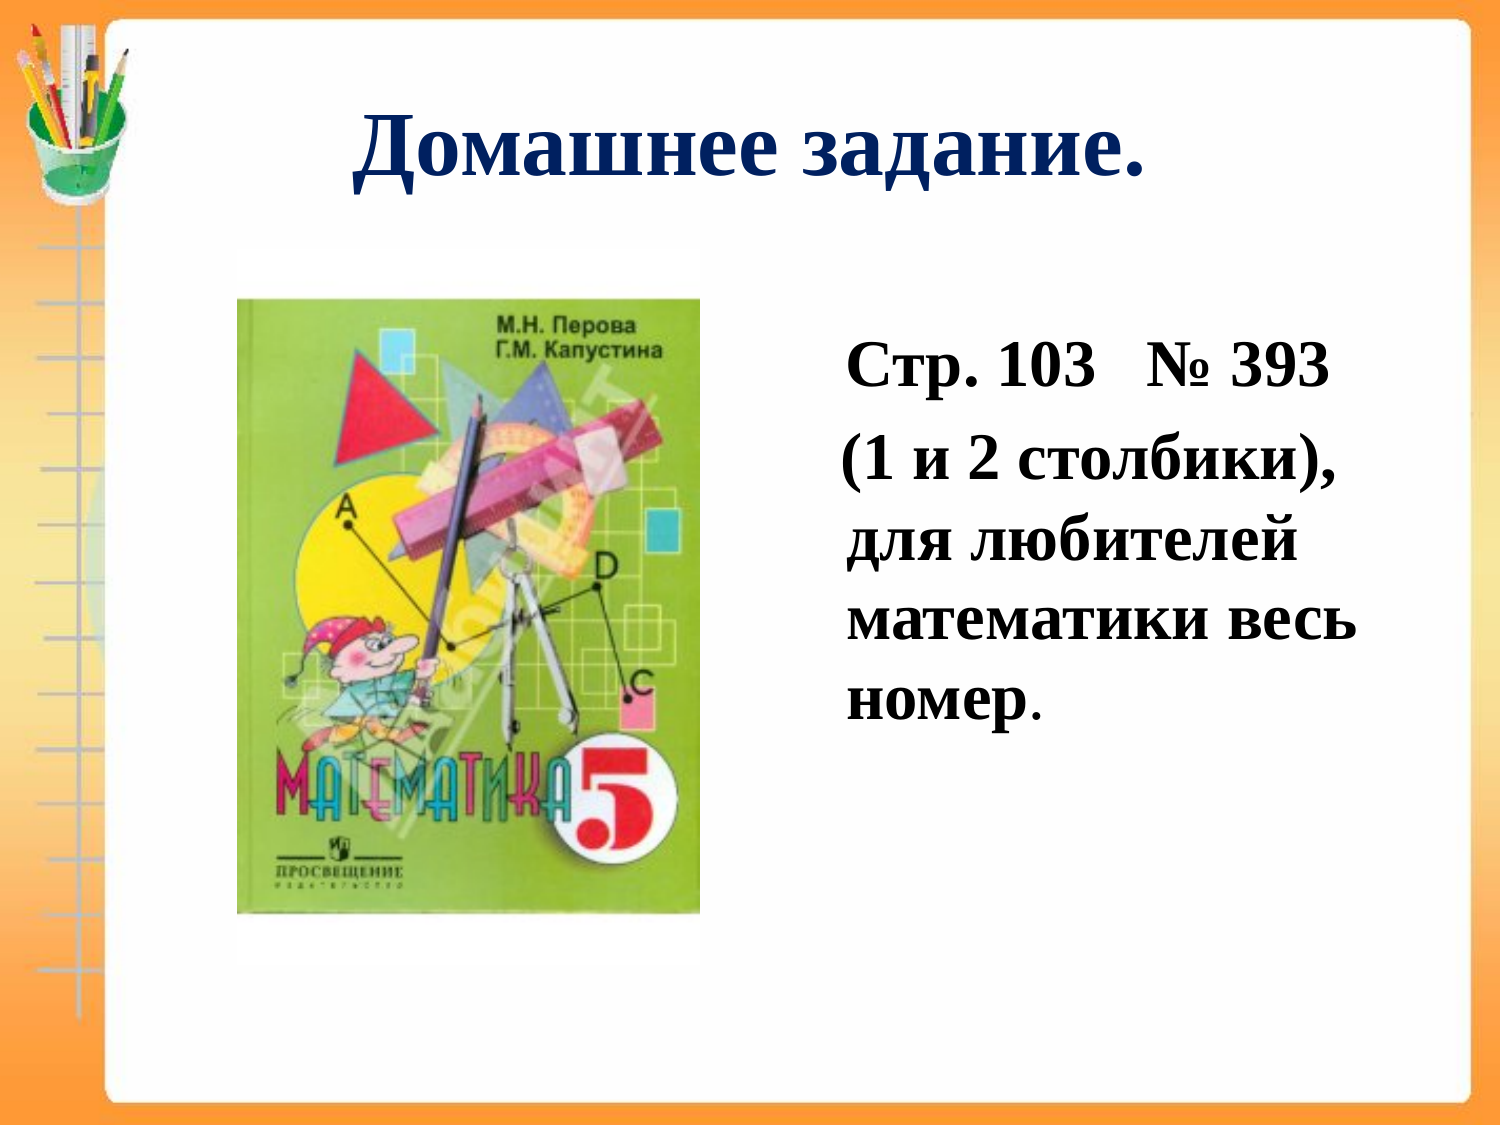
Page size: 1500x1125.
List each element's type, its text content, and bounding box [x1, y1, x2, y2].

title Домашнее задание. [74, 44, 1426, 233]
list Стр. 103 № 393 (1 и 2 столбики), для любителей математики весь номер. [774, 312, 1426, 676]
picture [0, 0, 1500, 1125]
